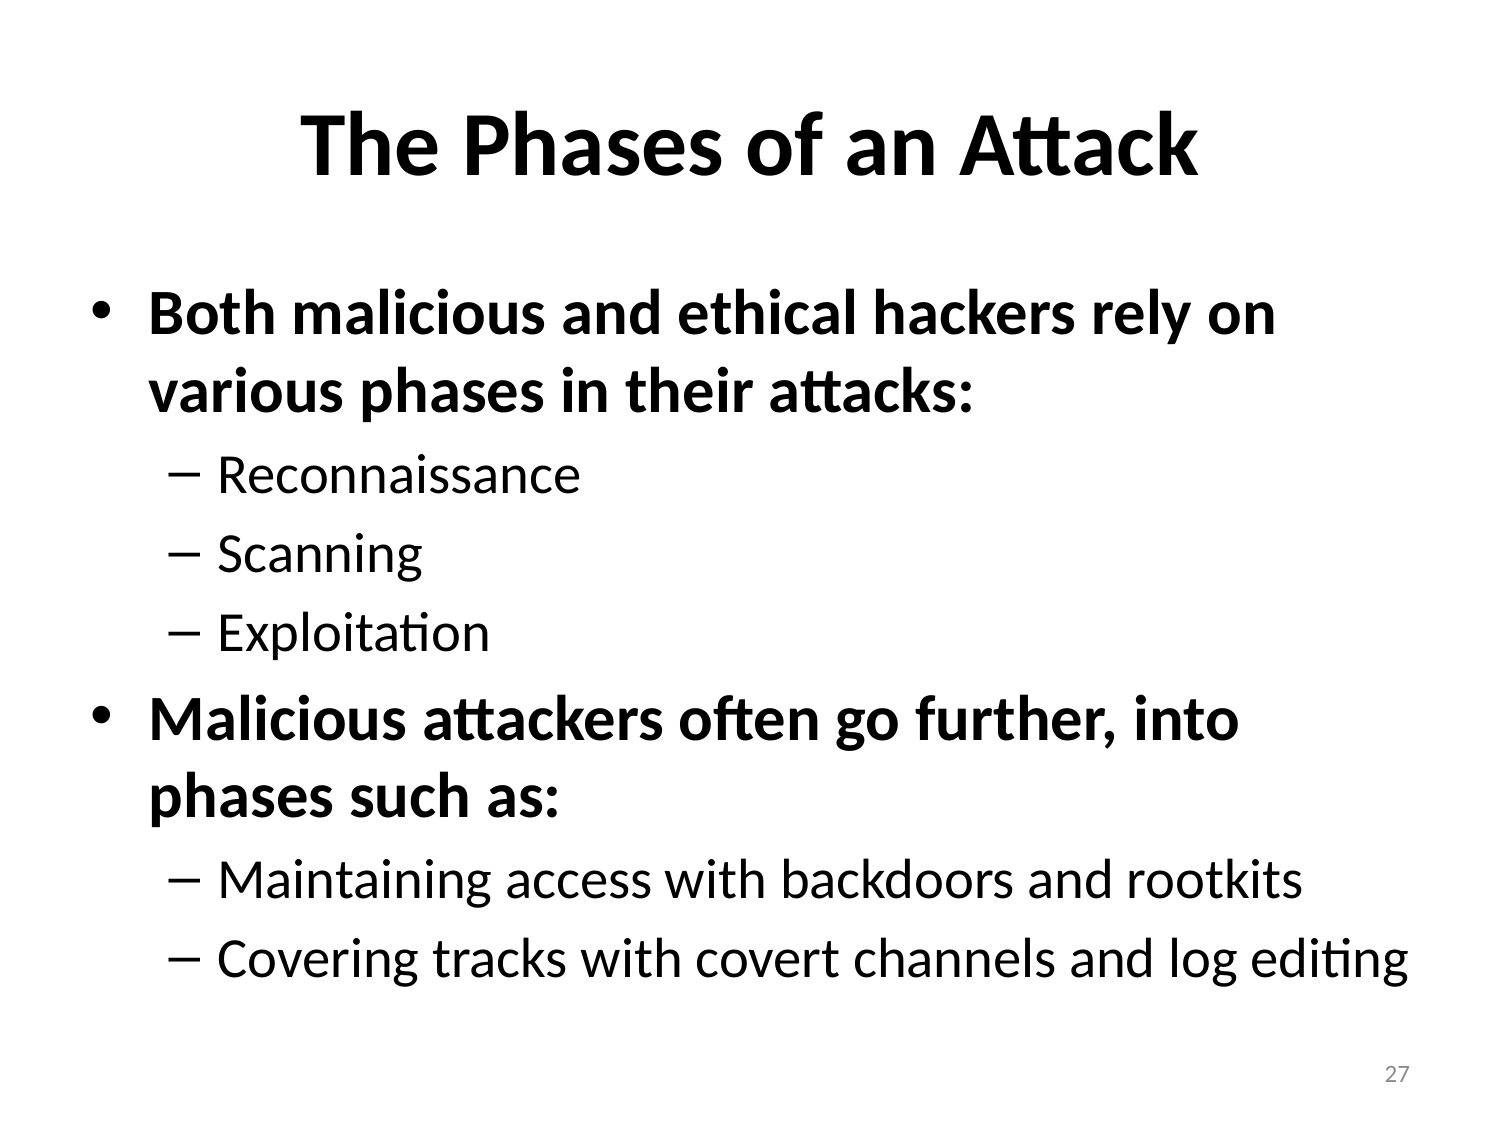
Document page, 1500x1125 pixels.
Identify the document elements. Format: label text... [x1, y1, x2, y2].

list Both malicious and ethical hackers rely on various phases in their attacks: Reconnaissance Scanning Exploitation Malicious attackers often go further, into phases such as: Maintaining access with backdoors and rootkits Covering tracks with covert channels and log editing [75, 262, 1425, 1005]
title The Phases of an Attack [75, 45, 1425, 233]
slide_number 27 [1074, 1042, 1425, 1103]
